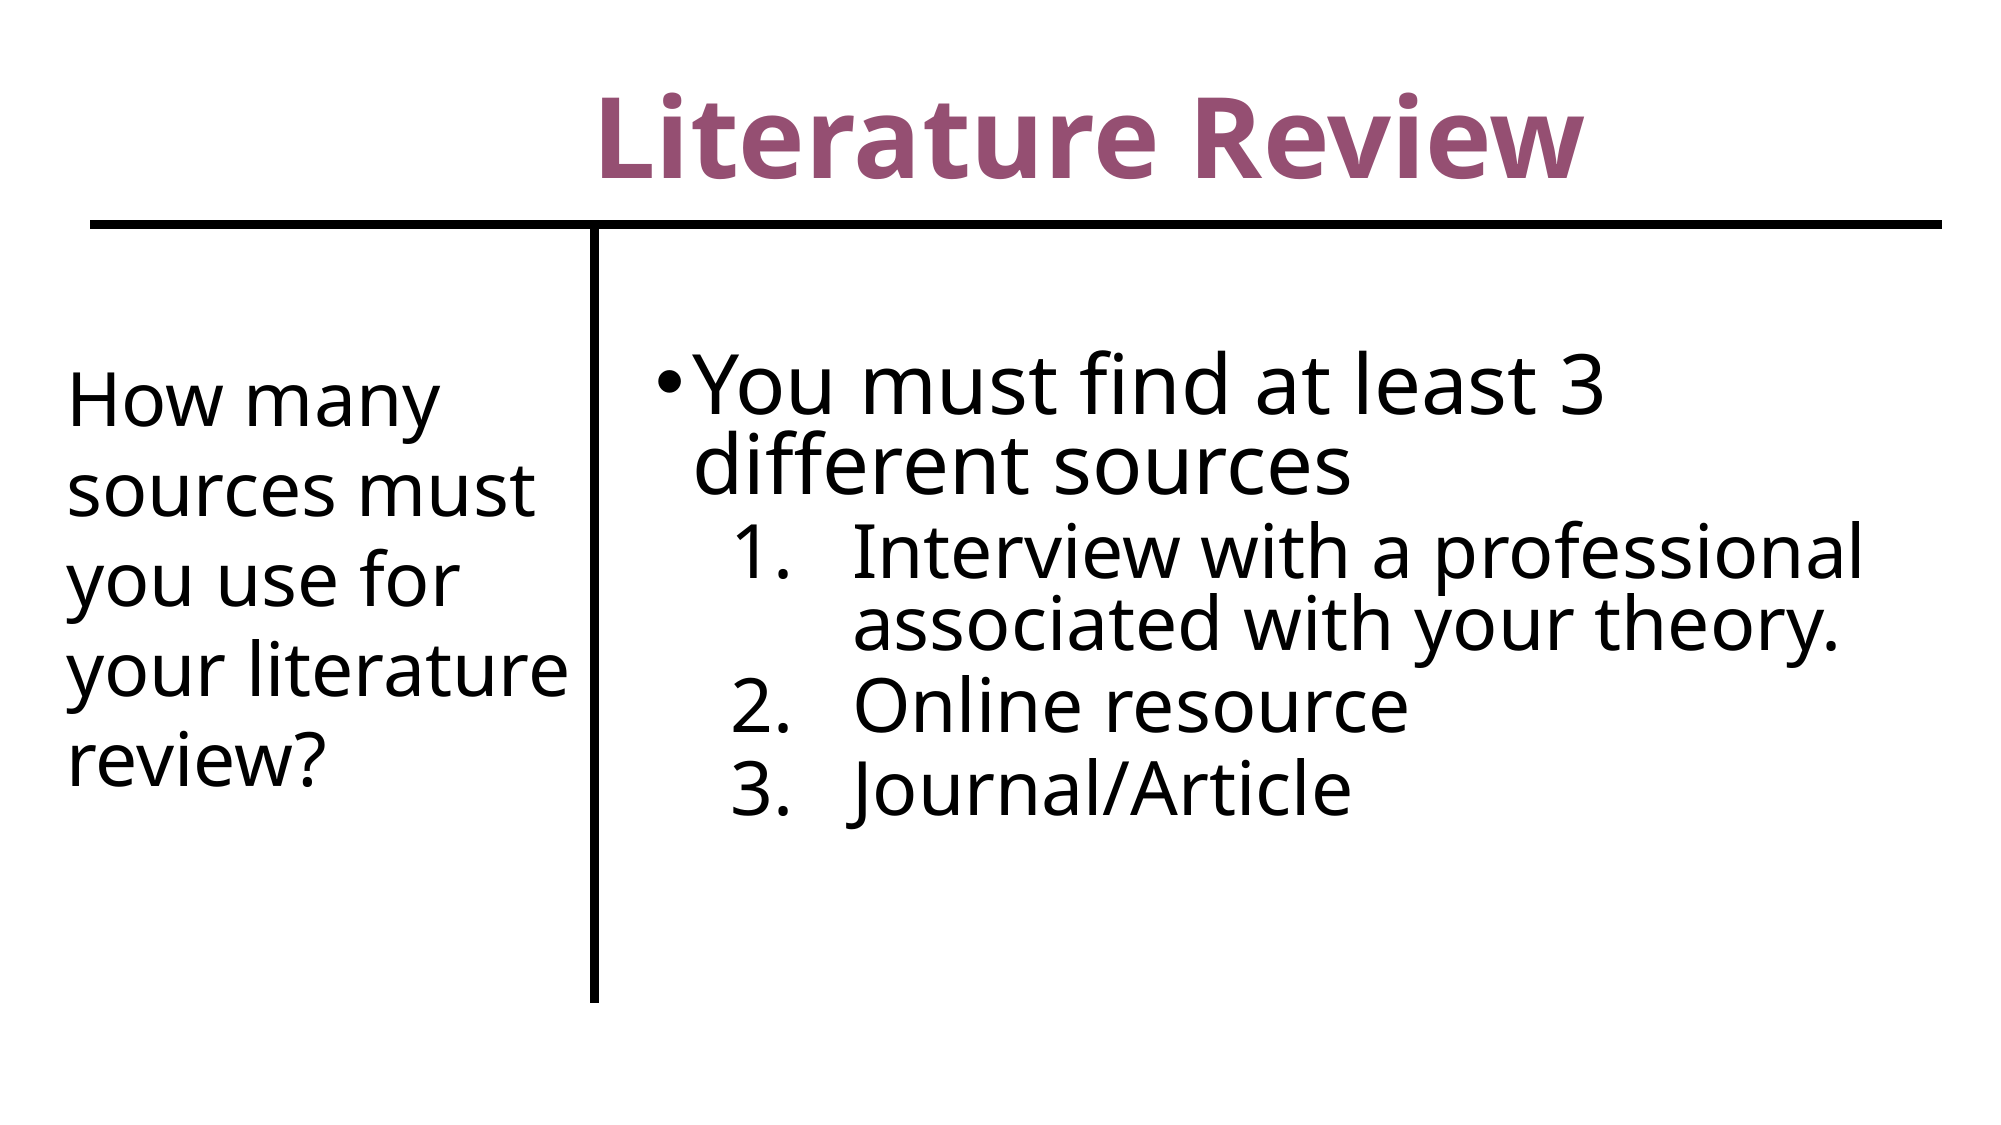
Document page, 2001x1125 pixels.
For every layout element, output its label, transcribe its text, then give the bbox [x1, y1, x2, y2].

text_box How many sources must you use for your literature review? [51, 343, 593, 809]
title Literature Review [599, 229, 1942, 236]
title Literature Review [237, 229, 590, 236]
title Literature Review [237, 48, 1942, 220]
list You must find at least 3 different sources Interview with a professional associated with your theory. Online resource Journal/Article [640, 282, 1942, 1015]
